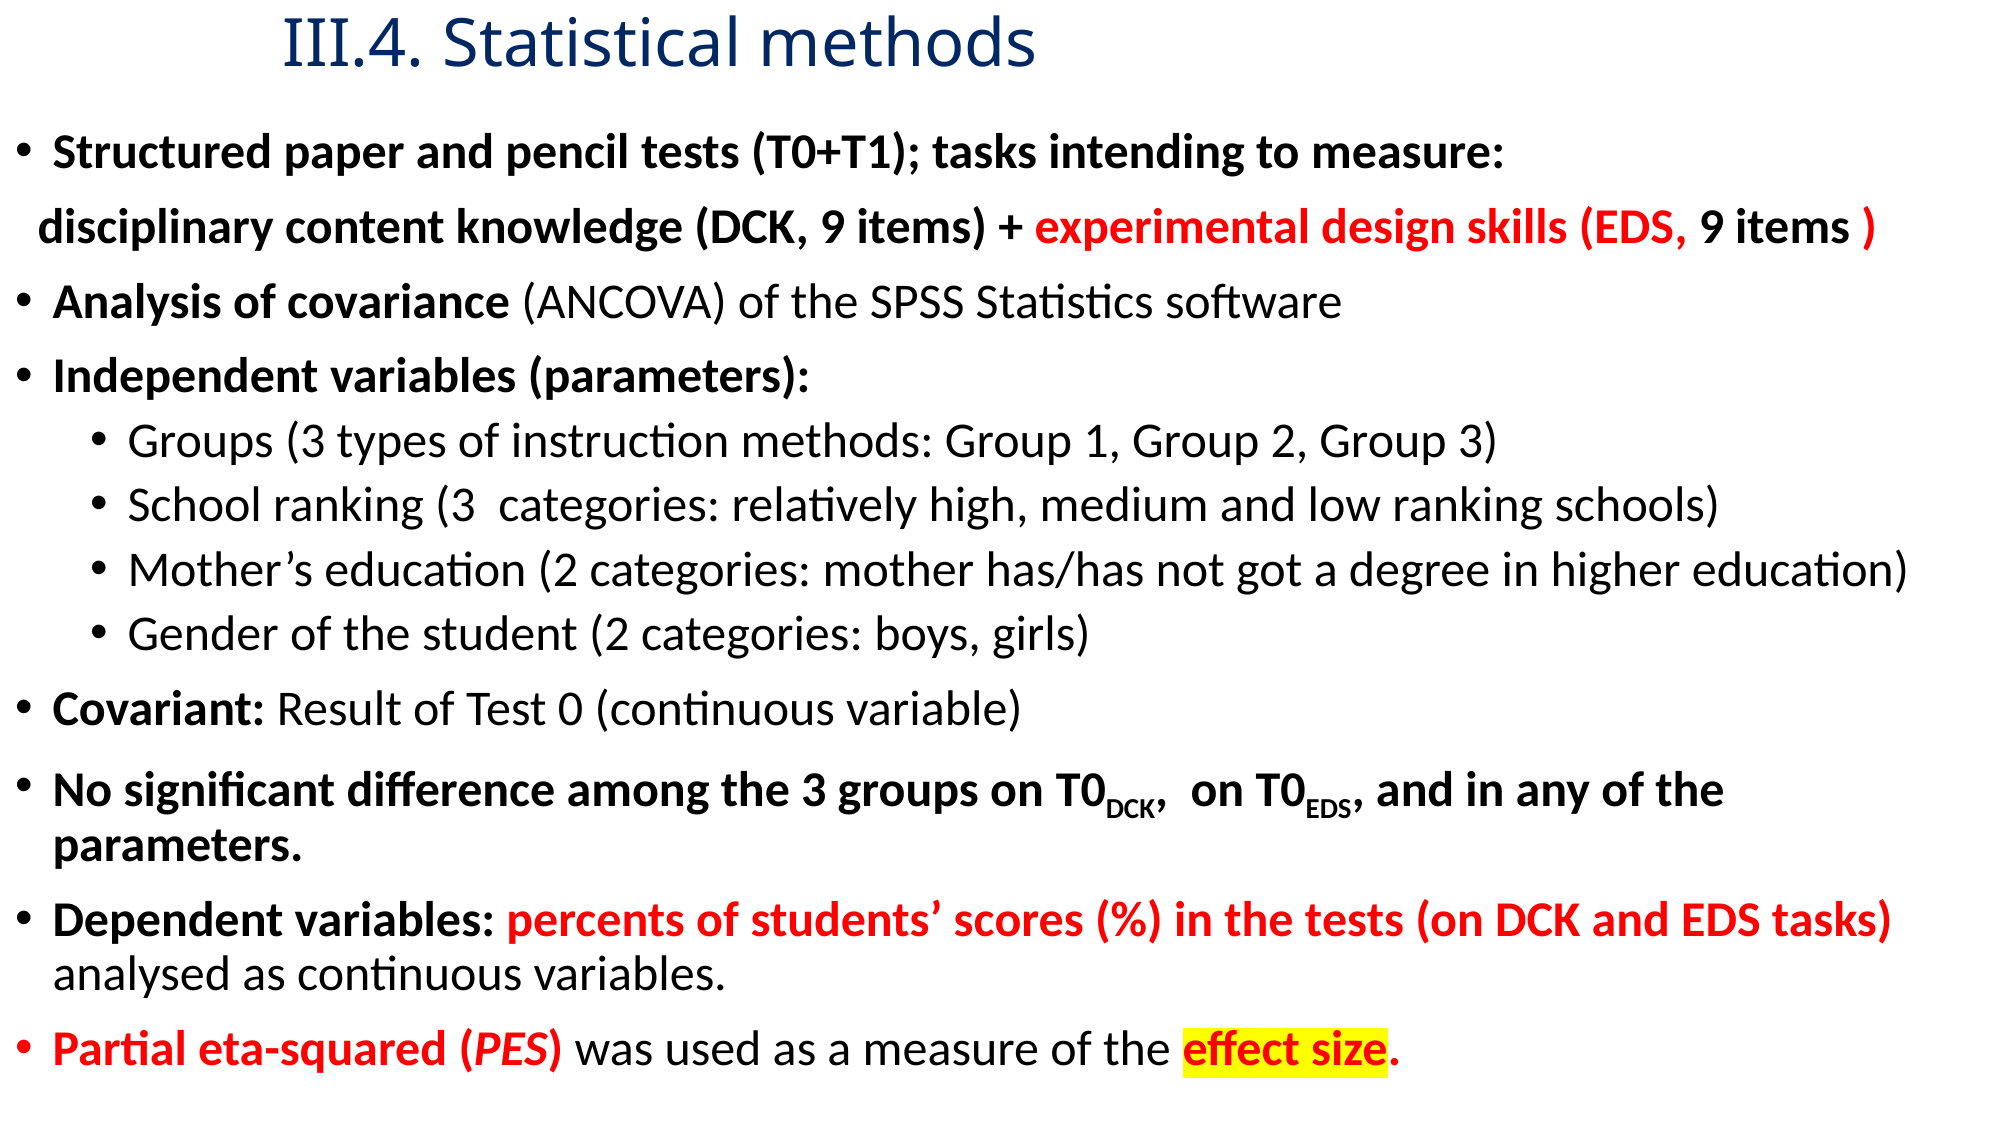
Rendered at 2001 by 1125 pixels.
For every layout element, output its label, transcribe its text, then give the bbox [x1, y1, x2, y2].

title III.4. Statistical methods [267, 0, 1671, 90]
list Structured paper and pencil tests (T0+T1); tasks intending to measure: disciplinary content knowledge (DCK, 9 items) + experimental design skills (EDS, 9 items ) Analysis of covariance (ANCOVA) of the SPSS Statistics software Independent variables (parameters): Groups (3 types of instruction methods: Group 1, Group 2, Group 3) School ranking (3 categories: relatively high, medium and low ranking schools) Mother’s education (2 categories: mother has/has not got a degree in higher education) Gender of the student (2 categories: boys, girls) Covariant: Result of Test 0 (continuous variable) No significant difference among the 3 groups on T0DCK, on T0EDS, and in any of the parameters. Dependent variables: percents of students’ scores (%) in the tests (on DCK and EDS tasks) analysed as continuous variables. Partial eta-squared (PES) was used as a measure of the effect size. [0, 117, 1975, 1125]
